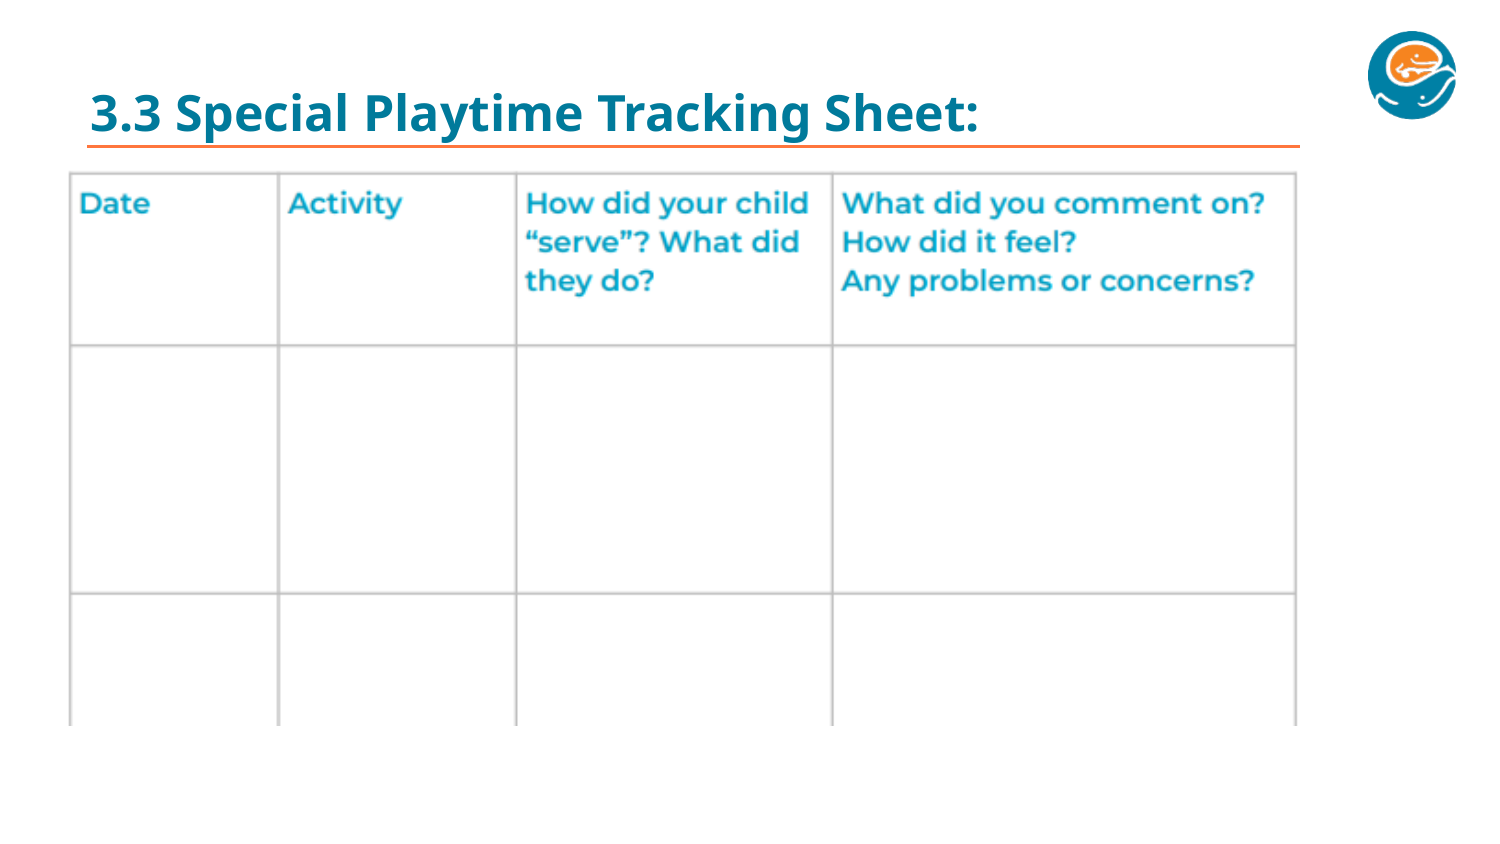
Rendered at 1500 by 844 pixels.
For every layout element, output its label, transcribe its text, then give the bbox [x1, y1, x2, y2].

list 3.3 Special Playtime Tracking Sheet: [75, 58, 1101, 134]
picture [61, 166, 1302, 726]
picture [1366, 23, 1463, 128]
